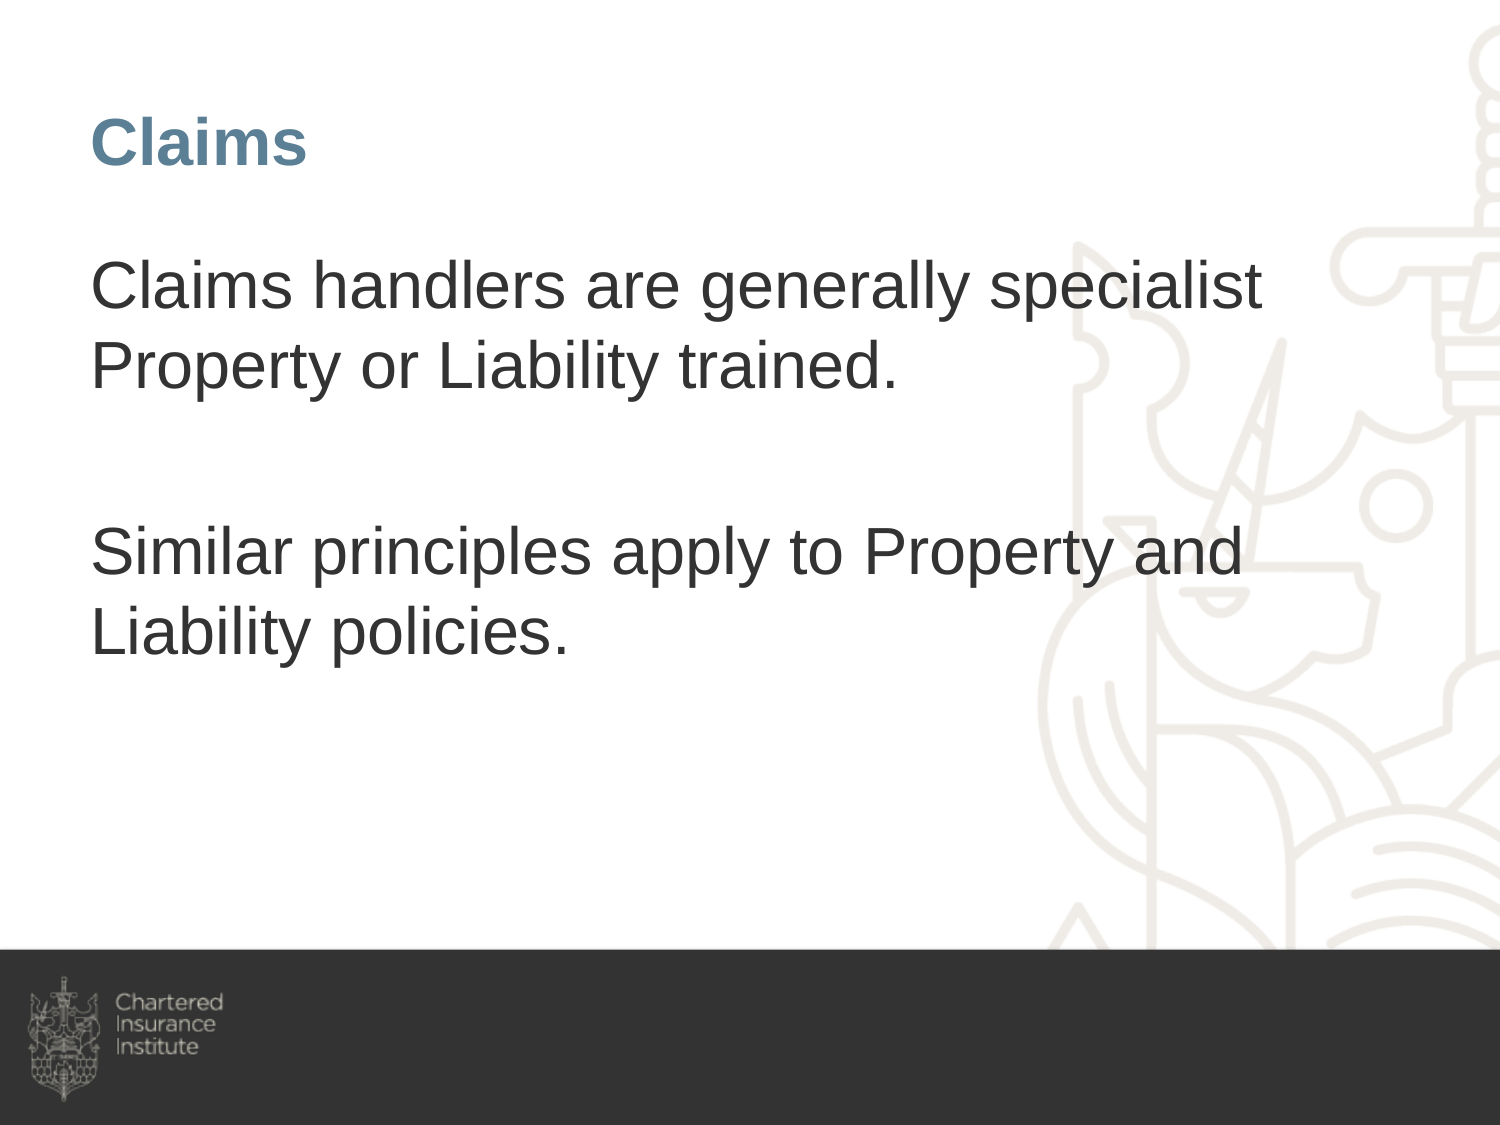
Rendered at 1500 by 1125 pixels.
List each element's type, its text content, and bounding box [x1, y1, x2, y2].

title Claims [75, 45, 1425, 233]
list Claims handlers are generally specialist Property or Liability trained. Similar principles apply to Property and Liability policies. [75, 234, 1425, 908]
